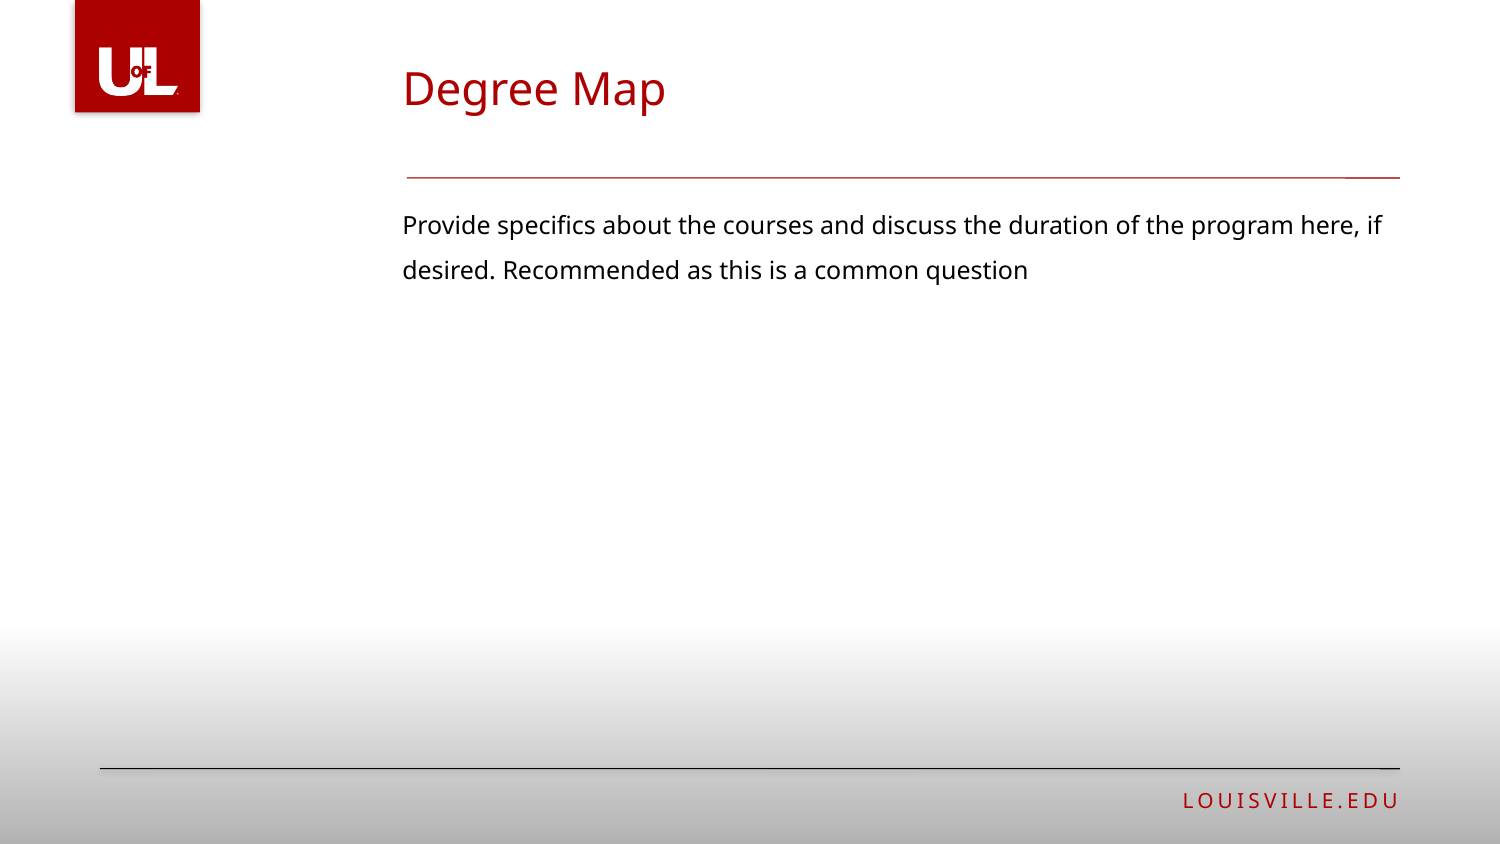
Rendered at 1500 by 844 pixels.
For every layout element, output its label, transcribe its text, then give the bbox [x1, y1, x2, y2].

list Degree Map [387, 18, 1400, 122]
picture [99, 47, 179, 96]
list Provide specifics about the courses and discuss the duration of the program here, if desired. Recommended as this is a common question [387, 187, 1400, 732]
